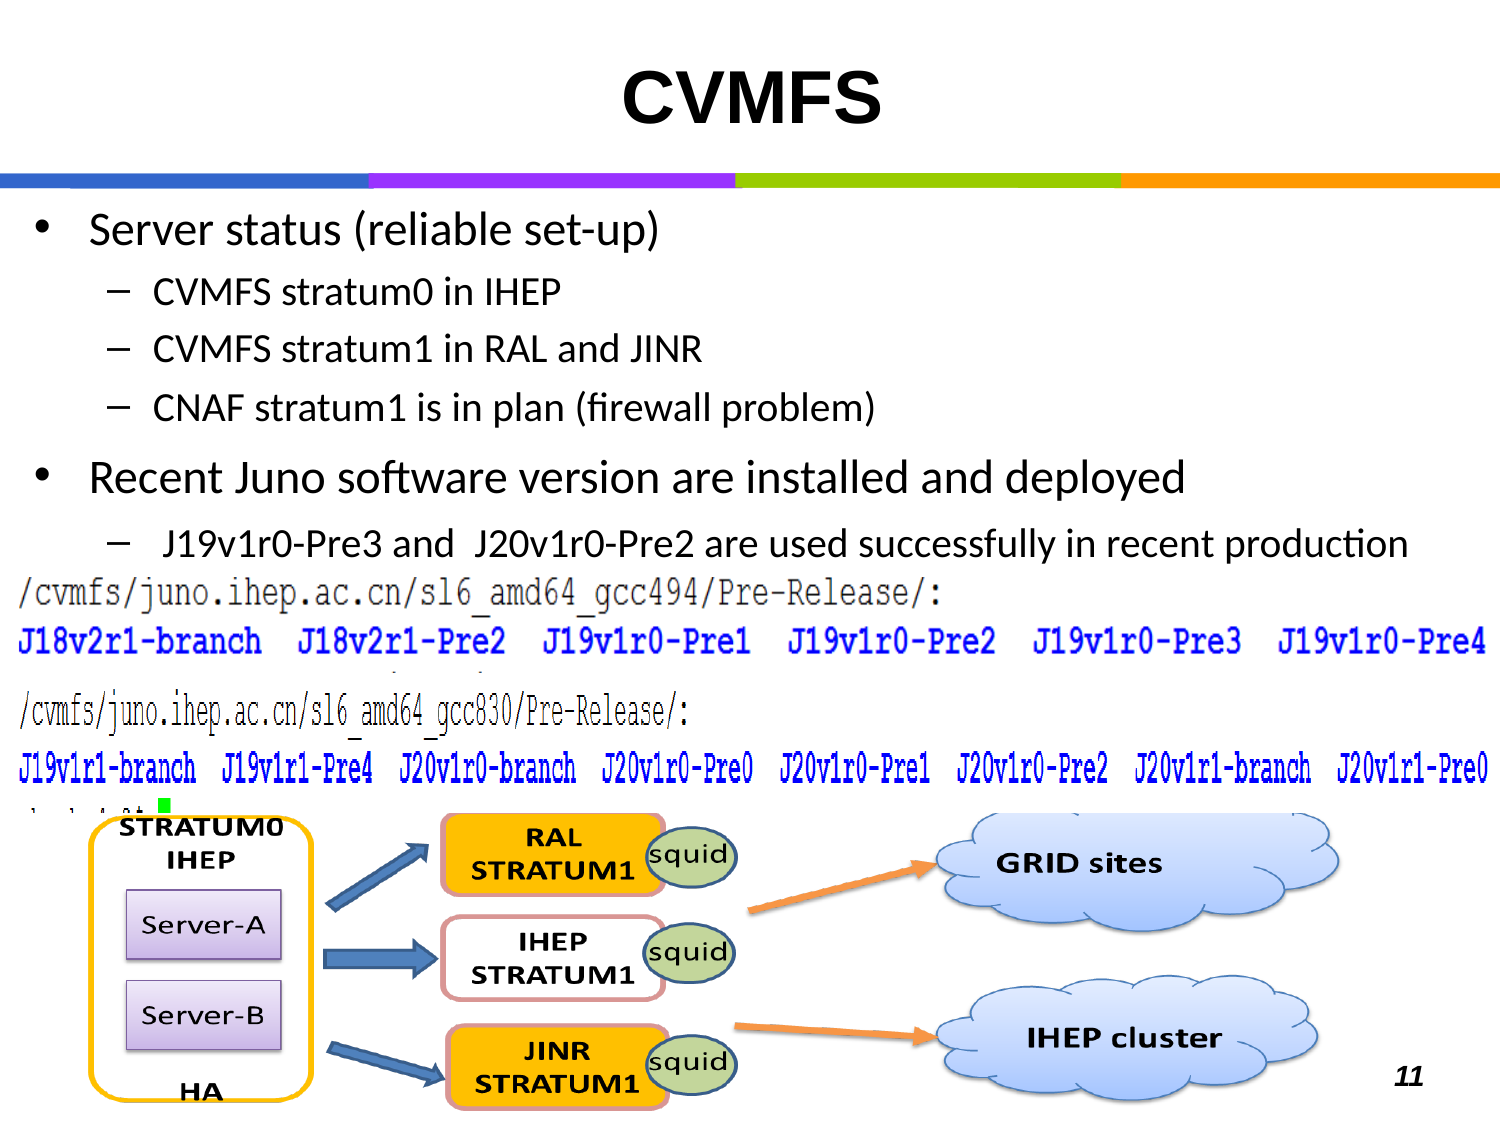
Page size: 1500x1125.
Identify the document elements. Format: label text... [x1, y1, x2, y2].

text_box Server status (reliable set-up) CVMFS stratum0 in IHEP CVMFS stratum1 in RAL and JINR CNAF stratum1 is in plan (firewall problem) Recent Juno software version are installed and deployed J19v1r0-Pre3 and J20v1r0-Pre2 are used successfully in recent production [18, 189, 1500, 576]
slide_number 11 [1349, 1049, 1440, 1113]
picture [18, 683, 1500, 1125]
title CVMFS [50, 37, 1455, 146]
picture [18, 576, 1500, 674]
